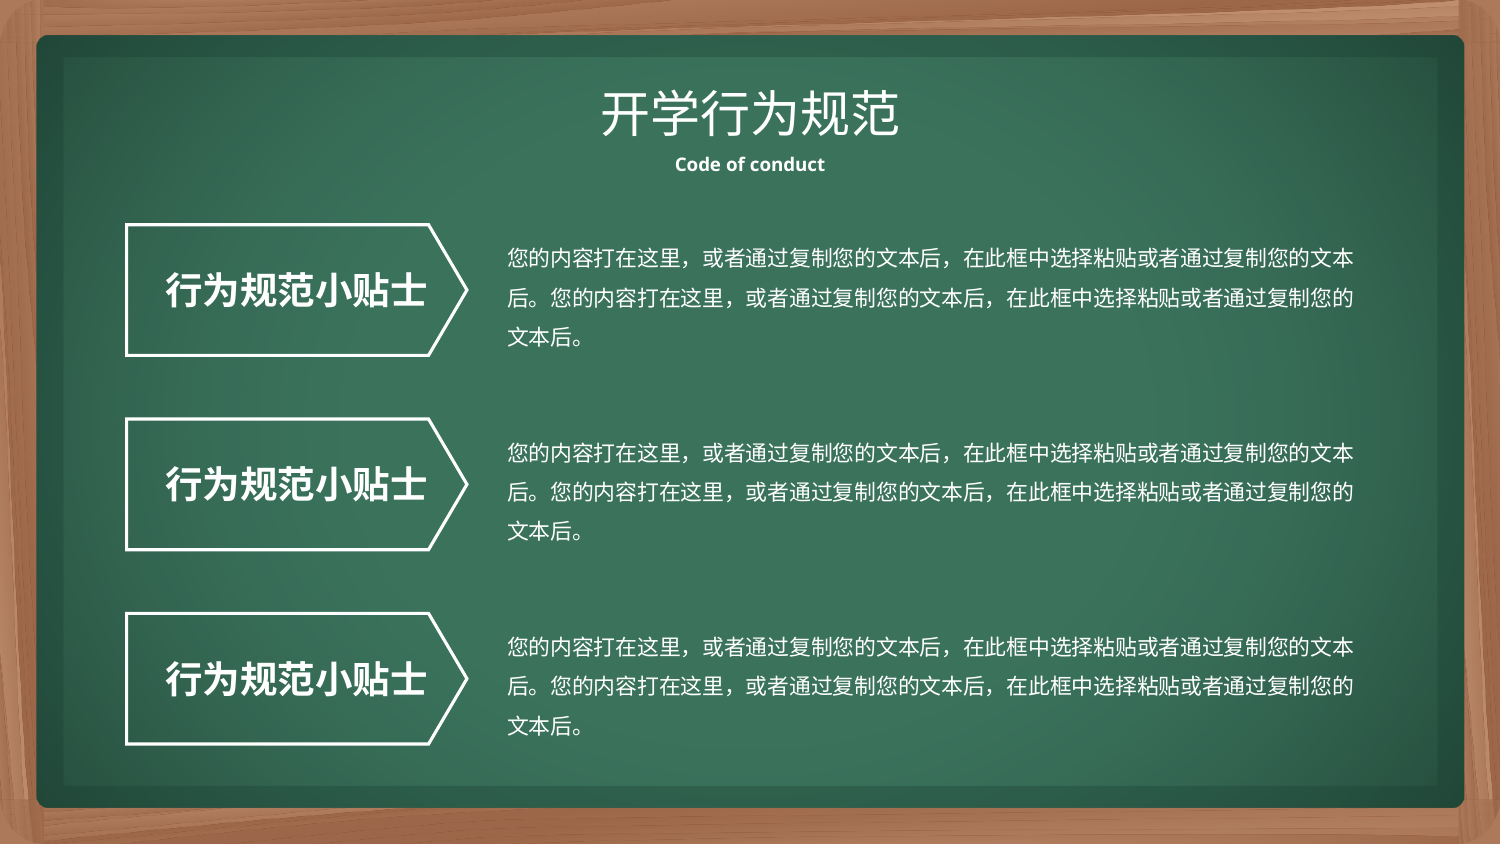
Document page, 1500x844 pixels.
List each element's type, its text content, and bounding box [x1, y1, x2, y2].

text_box [125, 418, 469, 551]
text_box 开学行为规范 [585, 75, 915, 151]
text_box 您的内容打在这里，或者通过复制您的文本后，在此框中选择粘贴或者通过复制您的文本后。您的内容打在这里，或者通过复制您的文本后，在此框中选择粘贴或者通过复制您的文本后。 [492, 418, 1374, 552]
text_box [125, 223, 469, 357]
text_box 您的内容打在这里，或者通过复制您的文本后，在此框中选择粘贴或者通过复制您的文本后。您的内容打在这里，或者通过复制您的文本后，在此框中选择粘贴或者通过复制您的文本后。 [492, 613, 1374, 746]
text_box 行为规范小贴士 [150, 259, 443, 320]
picture [0, 0, 1500, 844]
text_box 行为规范小贴士 [150, 648, 443, 709]
text_box 您的内容打在这里，或者通过复制您的文本后，在此框中选择粘贴或者通过复制您的文本后。您的内容打在这里，或者通过复制您的文本后，在此框中选择粘贴或者通过复制您的文本后。 [492, 224, 1374, 358]
text_box [125, 612, 469, 746]
text_box Code of conduct [659, 144, 841, 183]
text_box 行为规范小贴士 [150, 454, 443, 514]
